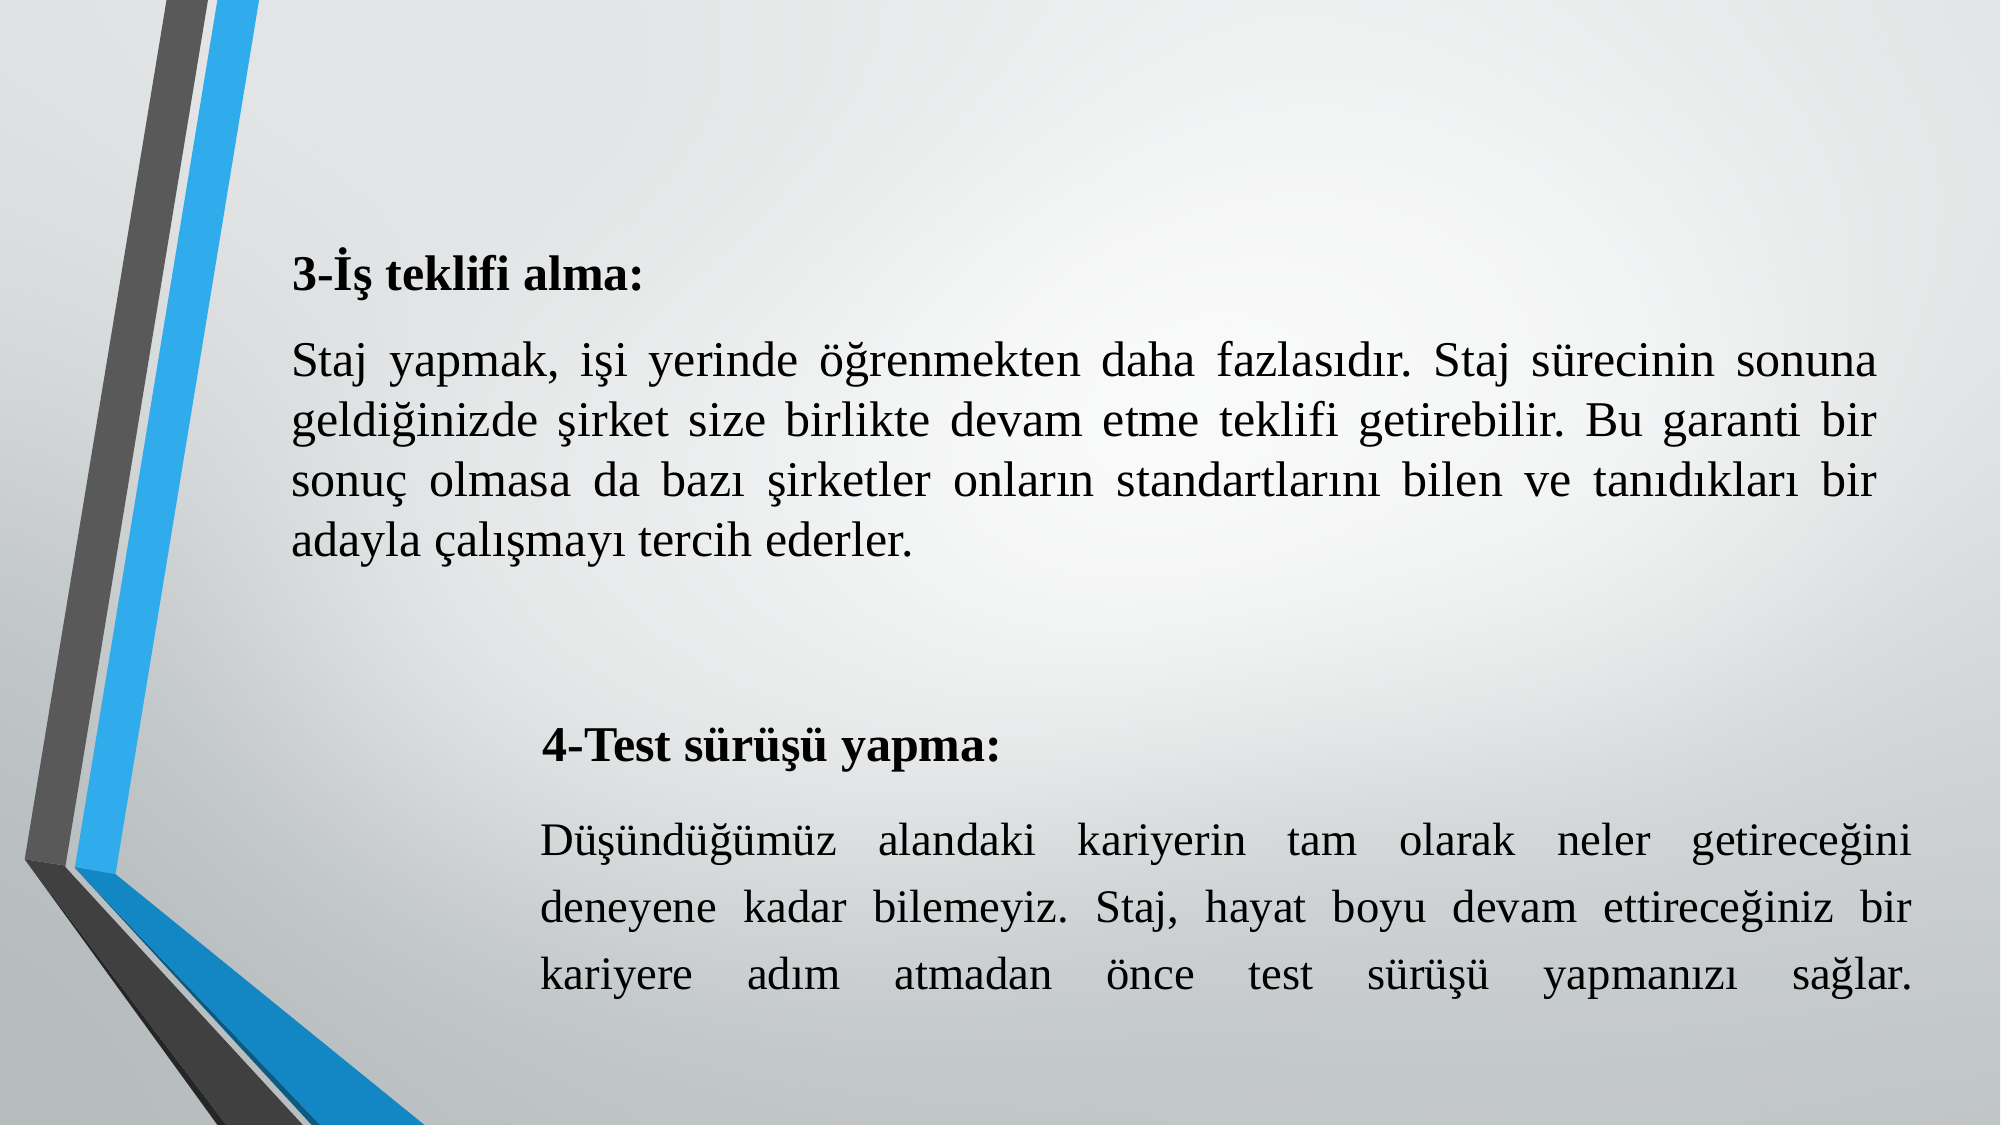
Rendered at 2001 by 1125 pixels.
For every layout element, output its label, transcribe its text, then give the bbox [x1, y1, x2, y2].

text_box 4-Test sürüşü yapma: [527, 703, 1018, 779]
text_box Düşündüğümüz alandaki kariyerin tam olarak neler getireceğini deneyene kadar bilemeyiz. Staj, hayat boyu devam ettireceğiniz bir kariyere adım atmadan önce test sürüşü yapmanızı sağlar. [525, 655, 1931, 1043]
text_box 3-İş teklifi alma: [277, 233, 661, 308]
list Staj yapmak, işi yerinde öğrenmekten daha fazlasıdır. Staj sürecinin sonuna geldiğinizde şirket size birlikte devam etme teklifi getirebilir. Bu garanti bir sonuç olmasa da bazı şirketler onların standartlarını bilen ve tanıdıkları bir adayla çalışmayı tercih ederler. [276, 233, 1894, 540]
